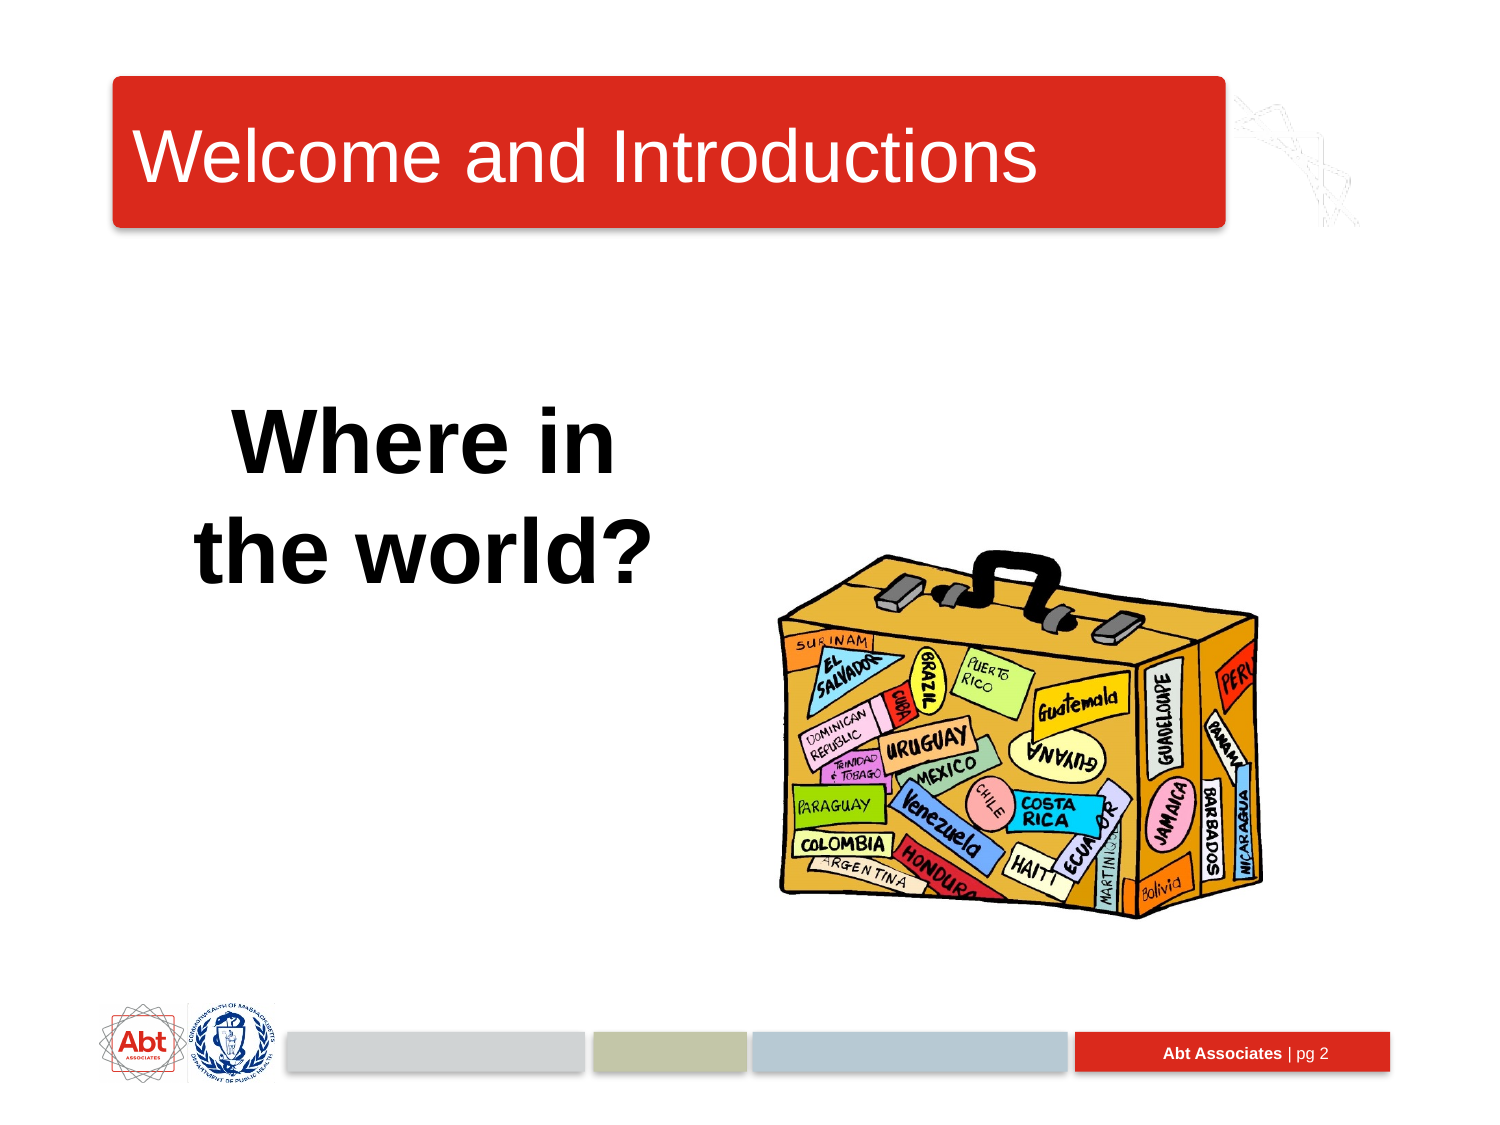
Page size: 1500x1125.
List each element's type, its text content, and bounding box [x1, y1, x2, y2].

picture [99, 1003, 275, 1083]
title Welcome and Introductions [116, 77, 1224, 229]
text_box Where in the world? [75, 374, 800, 610]
picture [774, 546, 1263, 923]
picture [1234, 77, 1385, 227]
